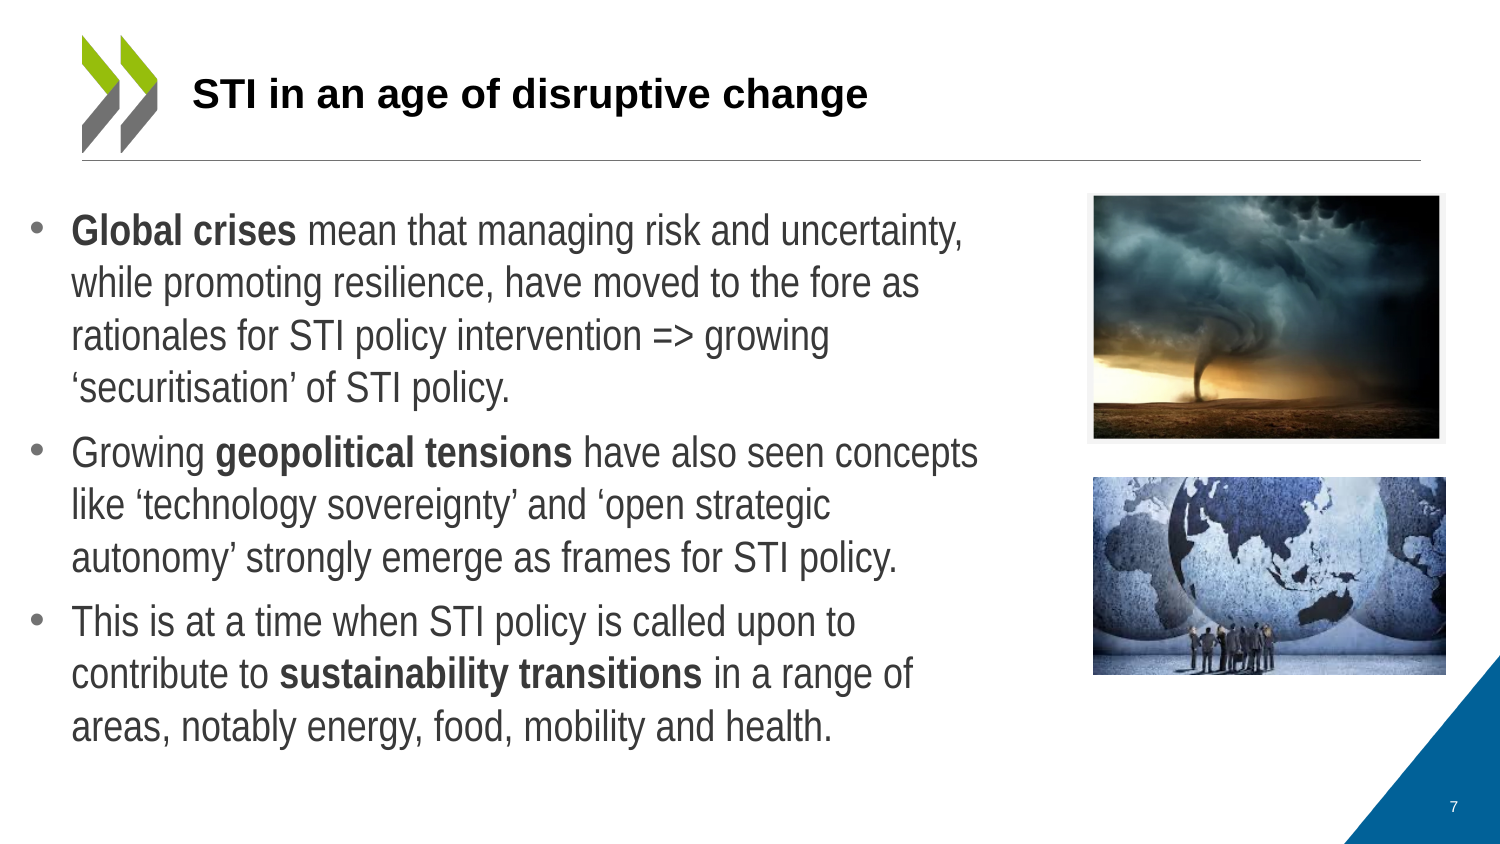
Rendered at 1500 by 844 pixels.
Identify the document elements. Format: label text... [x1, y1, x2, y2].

title STI in an age of disruptive change [177, 29, 1394, 155]
list Global crises mean that managing risk and uncertainty, while promoting resilience, have moved to the fore as rationales for STI policy intervention => growing ‘securitisation’ of STI policy. Growing geopolitical tensions have also seen concepts like ‘technology sovereignty’ and ‘open strategic autonomy’ strongly emerge as frames for STI policy. This is at a time when STI policy is called upon to contribute to sustainability transitions in a range of areas, notably energy, food, mobility and health. [14, 193, 1021, 819]
picture [1087, 193, 1446, 444]
slide_number 7 [1417, 788, 1474, 819]
picture [1093, 477, 1500, 844]
